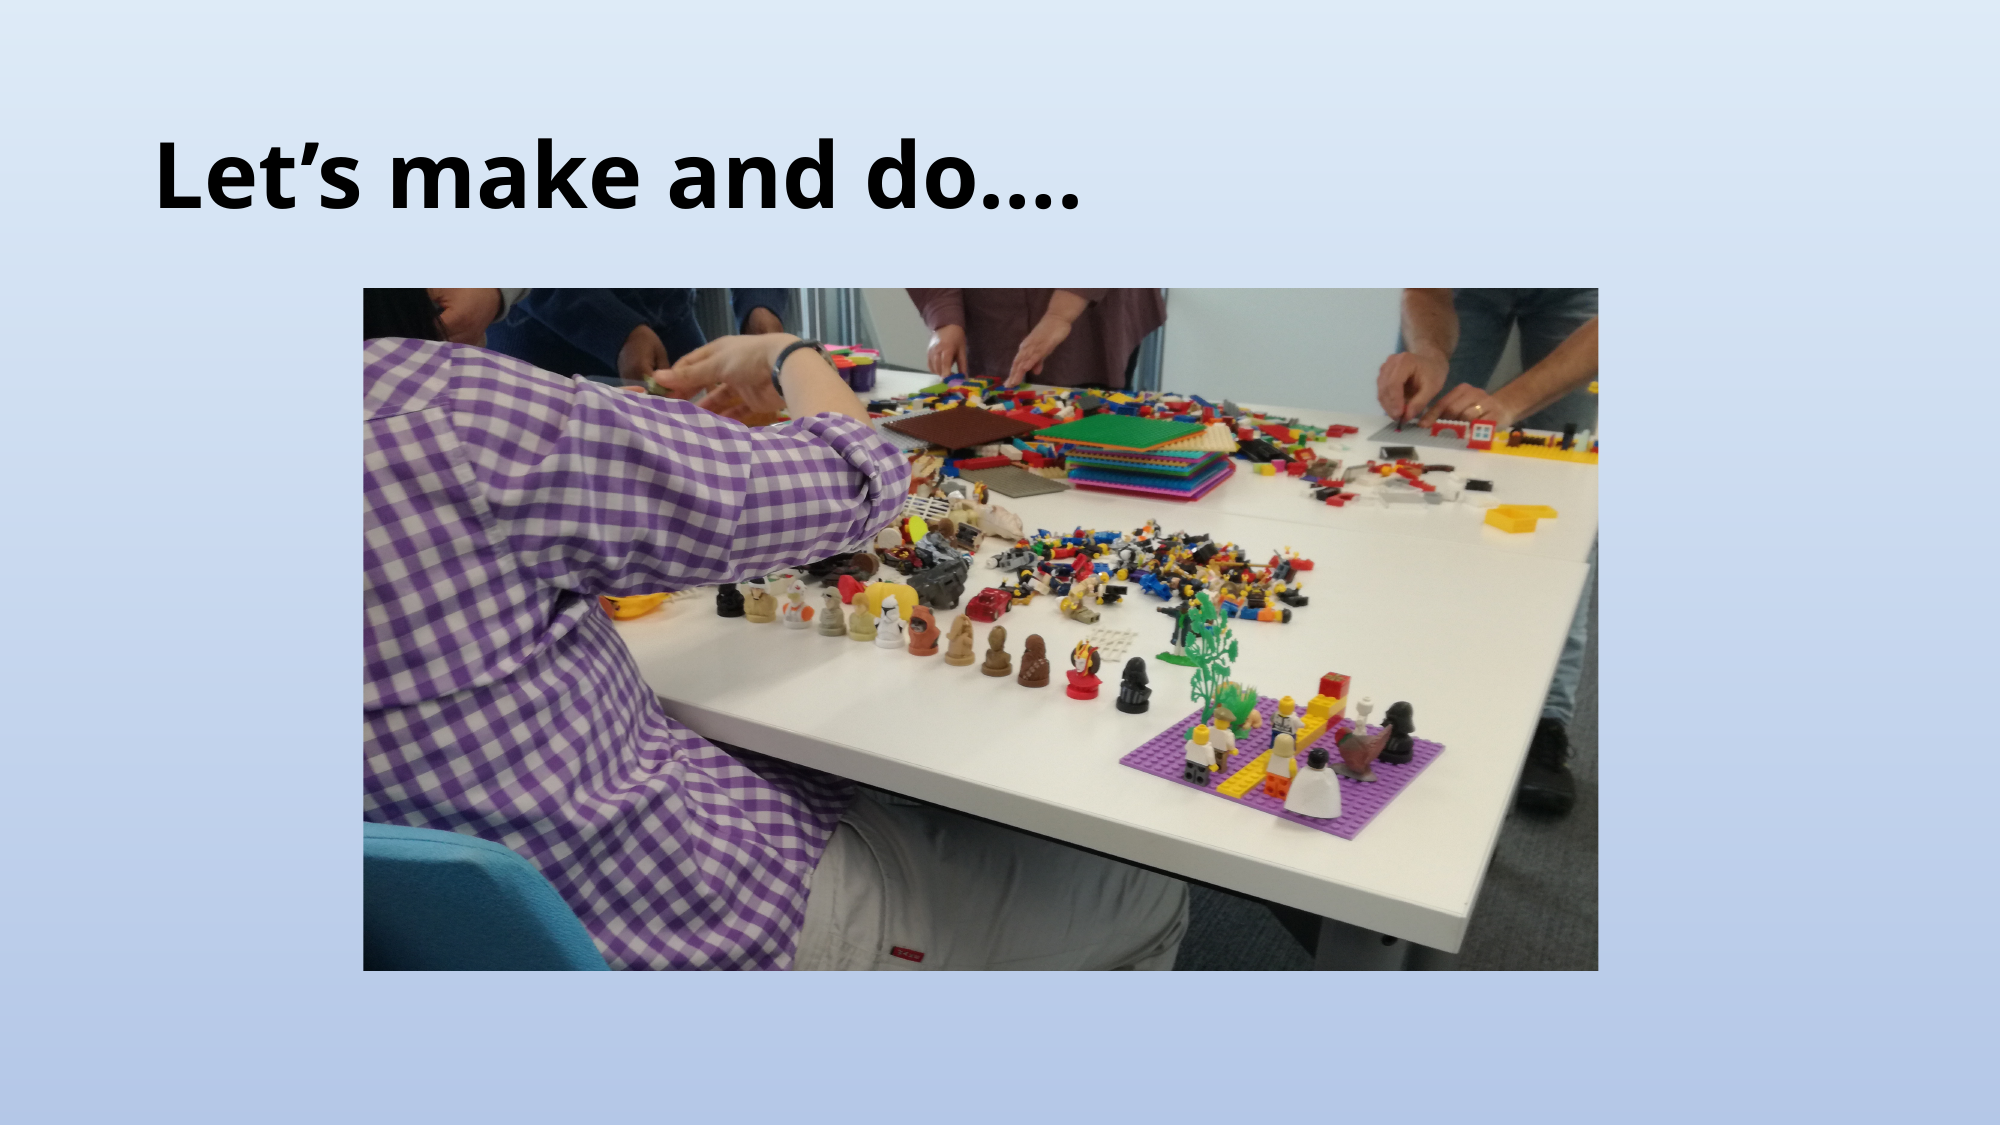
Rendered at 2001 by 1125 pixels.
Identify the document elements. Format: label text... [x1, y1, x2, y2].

title Let’s make and do…. [137, 70, 1863, 288]
picture [363, 287, 1599, 971]
